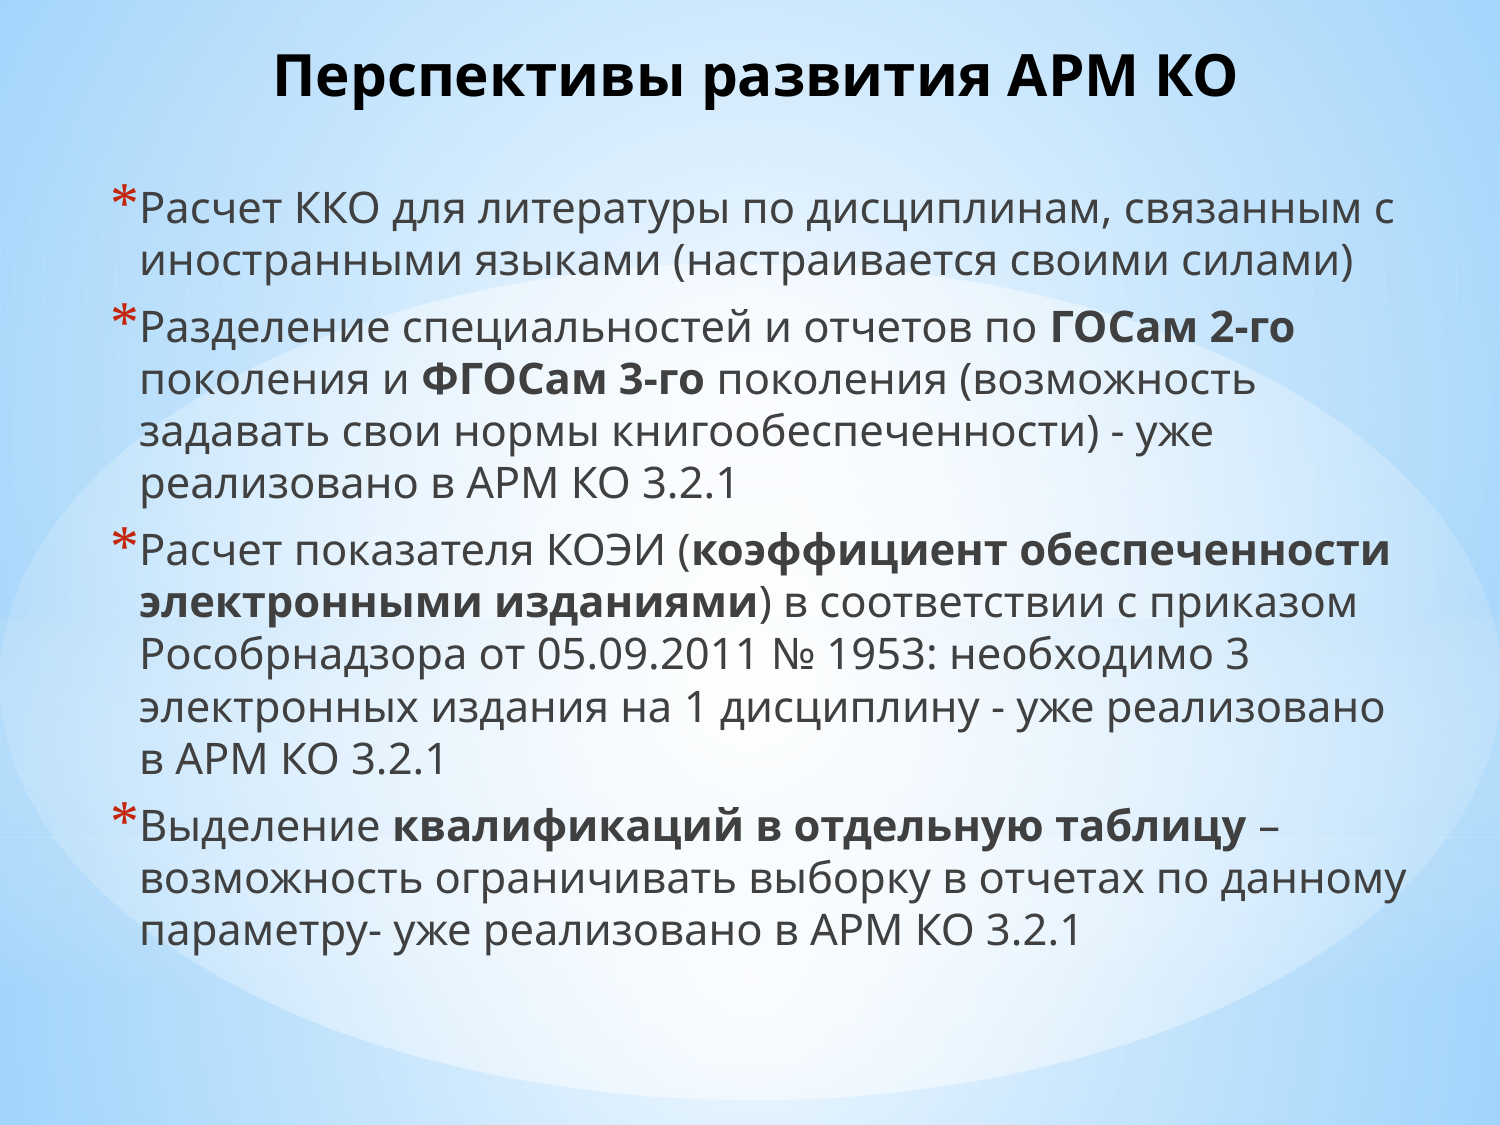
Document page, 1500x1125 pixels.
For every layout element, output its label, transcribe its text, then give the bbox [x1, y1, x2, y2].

list Расчет ККО для литературы по дисциплинам, связанным с иностранными языками (настраивается своими силами) Разделение специальностей и отчетов по ГОСам 2-го поколения и ФГОСам 3-го поколения (возможность задавать свои нормы книгообеспеченности) - уже реализовано в АРМ КО 3.2.1 Расчет показателя КОЭИ (коэффициент обеспеченности электронными изданиями) в соответствии с приказом Рособрнадзора от 05.09.2011 № 1953: необходимо 3 электронных издания на 1 дисциплину - уже реализовано в АРМ КО 3.2.1 Выделение квалификаций в отдельную таблицу – возможность ограничивать выборку в отчетах по данному параметру- уже реализовано в АРМ КО 3.2.1 [88, 172, 1434, 977]
title Перспективы развития АРМ КО [41, 30, 1471, 138]
